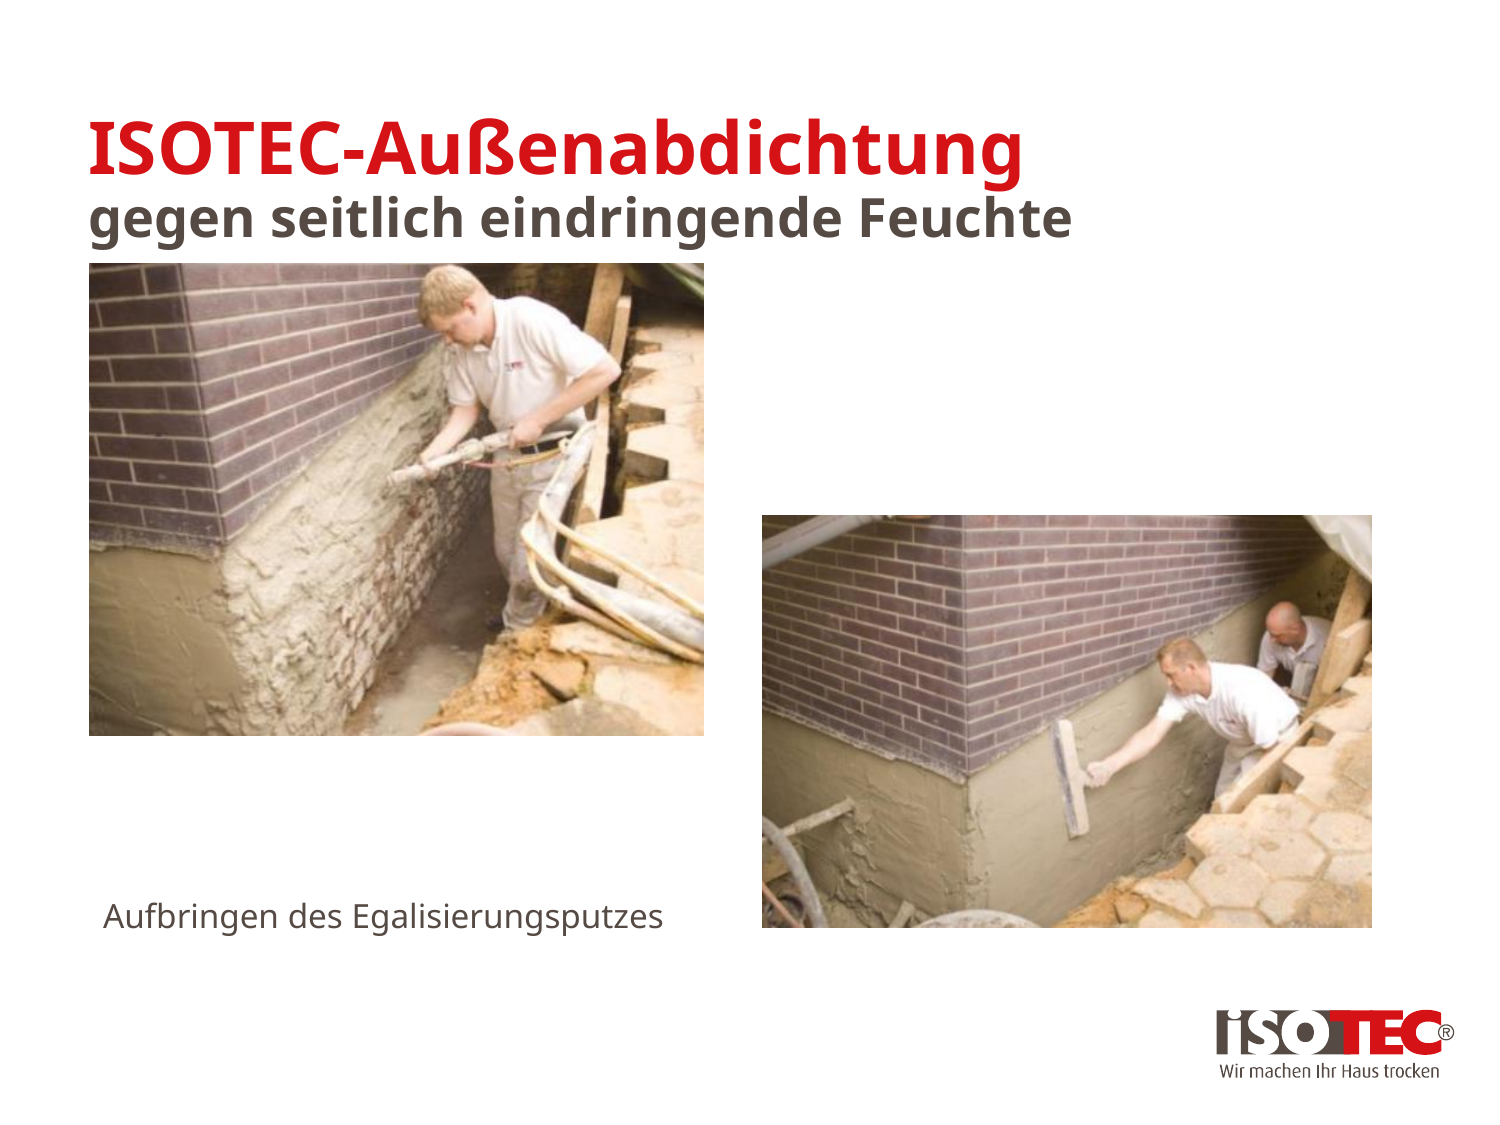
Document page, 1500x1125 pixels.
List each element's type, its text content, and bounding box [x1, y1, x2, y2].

text_box Aufbringen des Egalisierungsputzes [88, 887, 690, 943]
list gegen seitlich eindringende Feuchte [88, 188, 1412, 260]
picture [761, 515, 1372, 928]
picture [89, 263, 704, 737]
title ISOTEC-Außenabdichtung [88, 93, 1412, 188]
